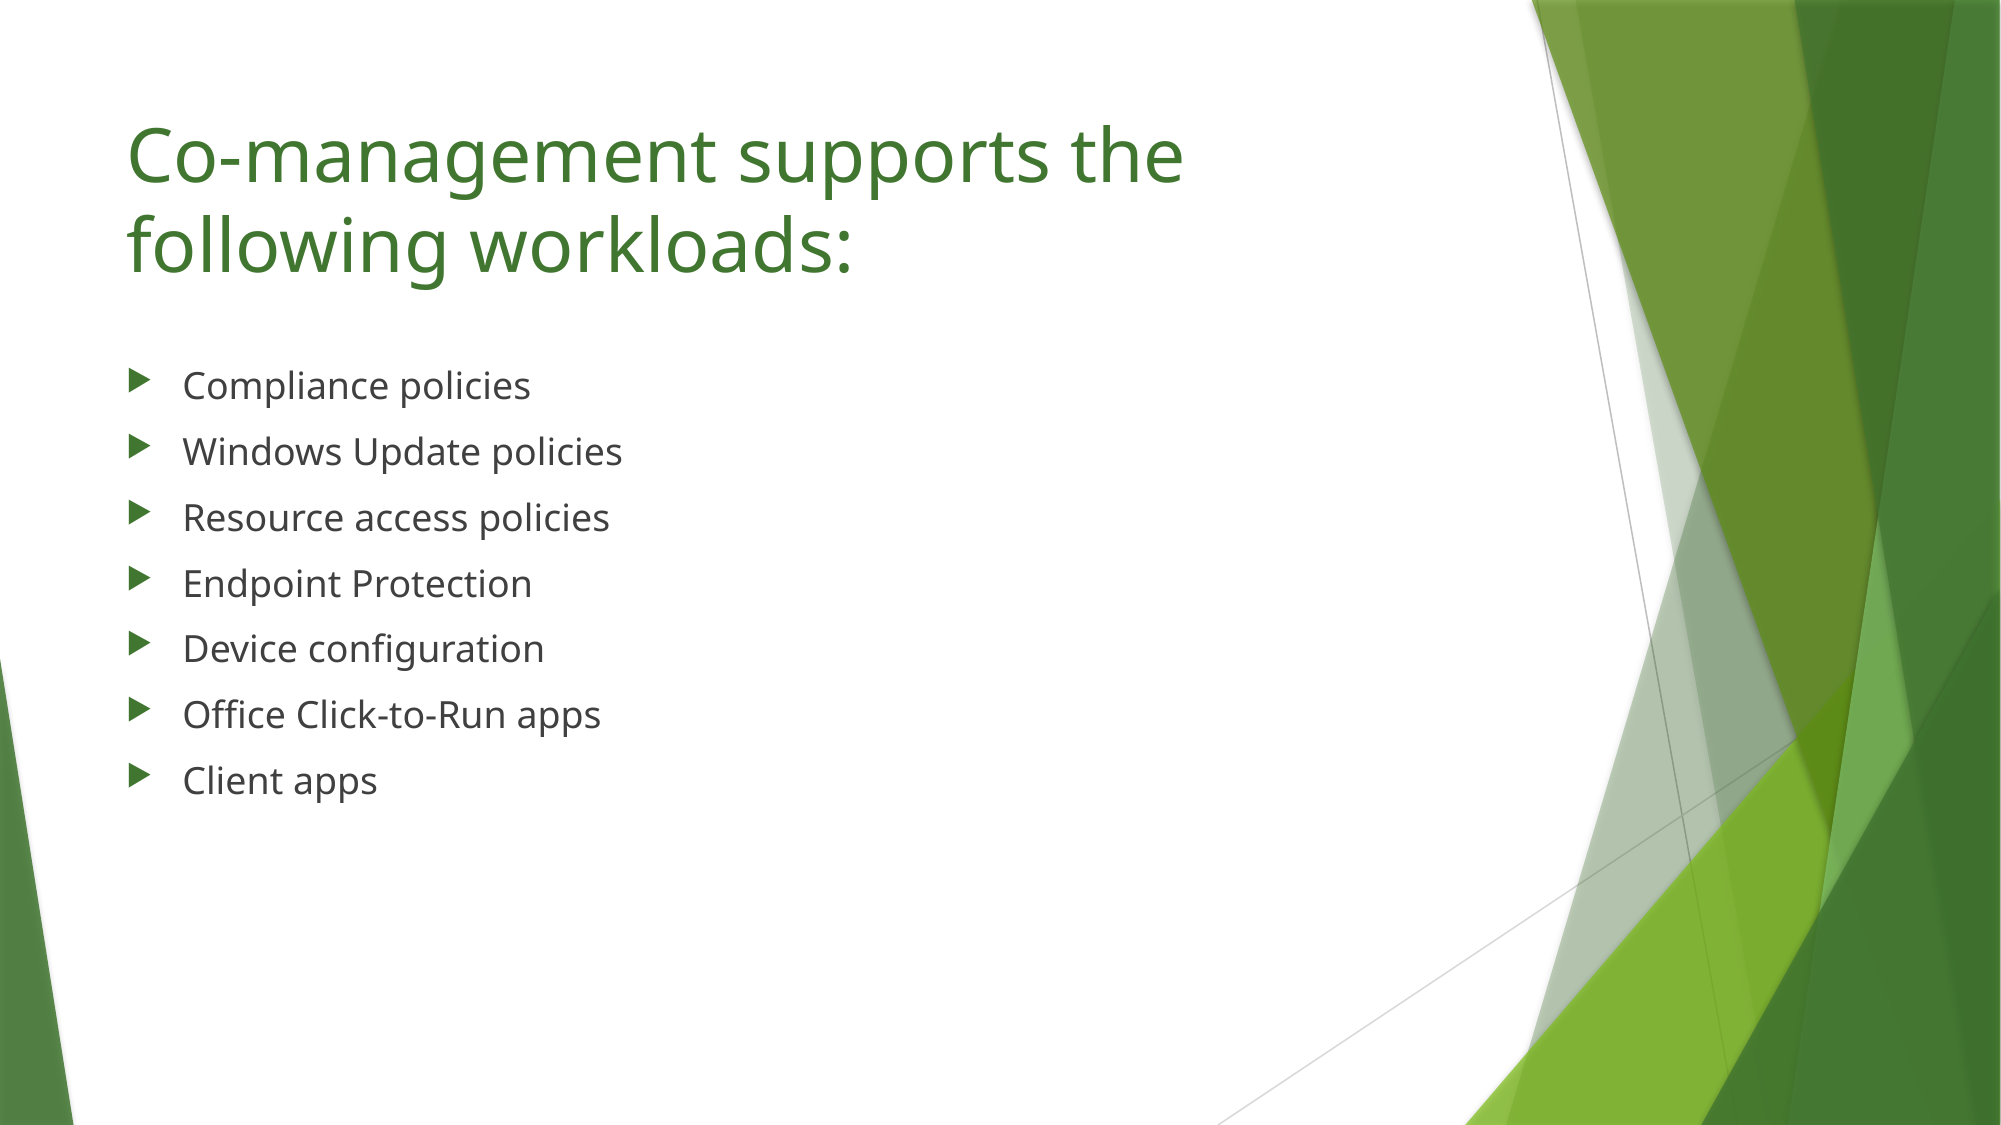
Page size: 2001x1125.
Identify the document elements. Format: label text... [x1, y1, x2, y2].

list Compliance policies Windows Update policies Resource access policies Endpoint Protection Device configuration Office Click-to-Run apps Client apps [111, 354, 1522, 992]
title Co-management supports the following workloads: [111, 99, 1522, 317]
